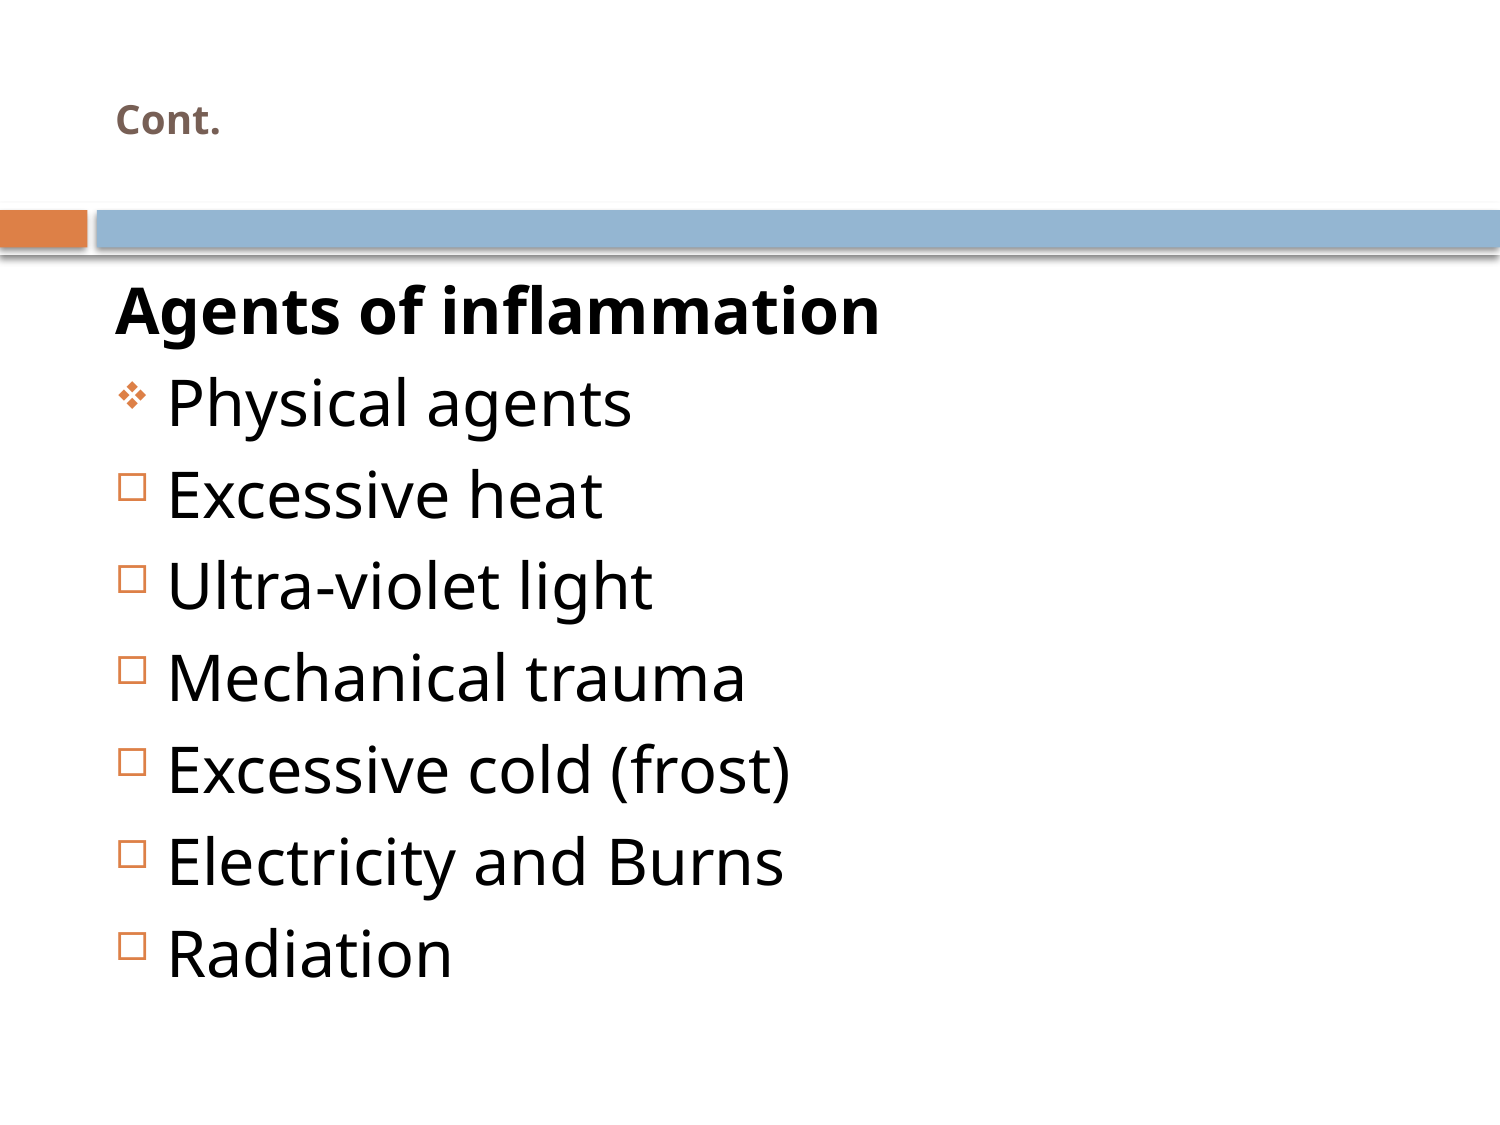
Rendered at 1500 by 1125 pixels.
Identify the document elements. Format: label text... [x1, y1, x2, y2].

list Agents of inflammation Physical agents Excessive heat Ultra-violet light Mechanical trauma Excessive cold (frost) Electricity and Burns Radiation [100, 262, 1438, 1000]
title Cont. [100, 37, 1438, 200]
